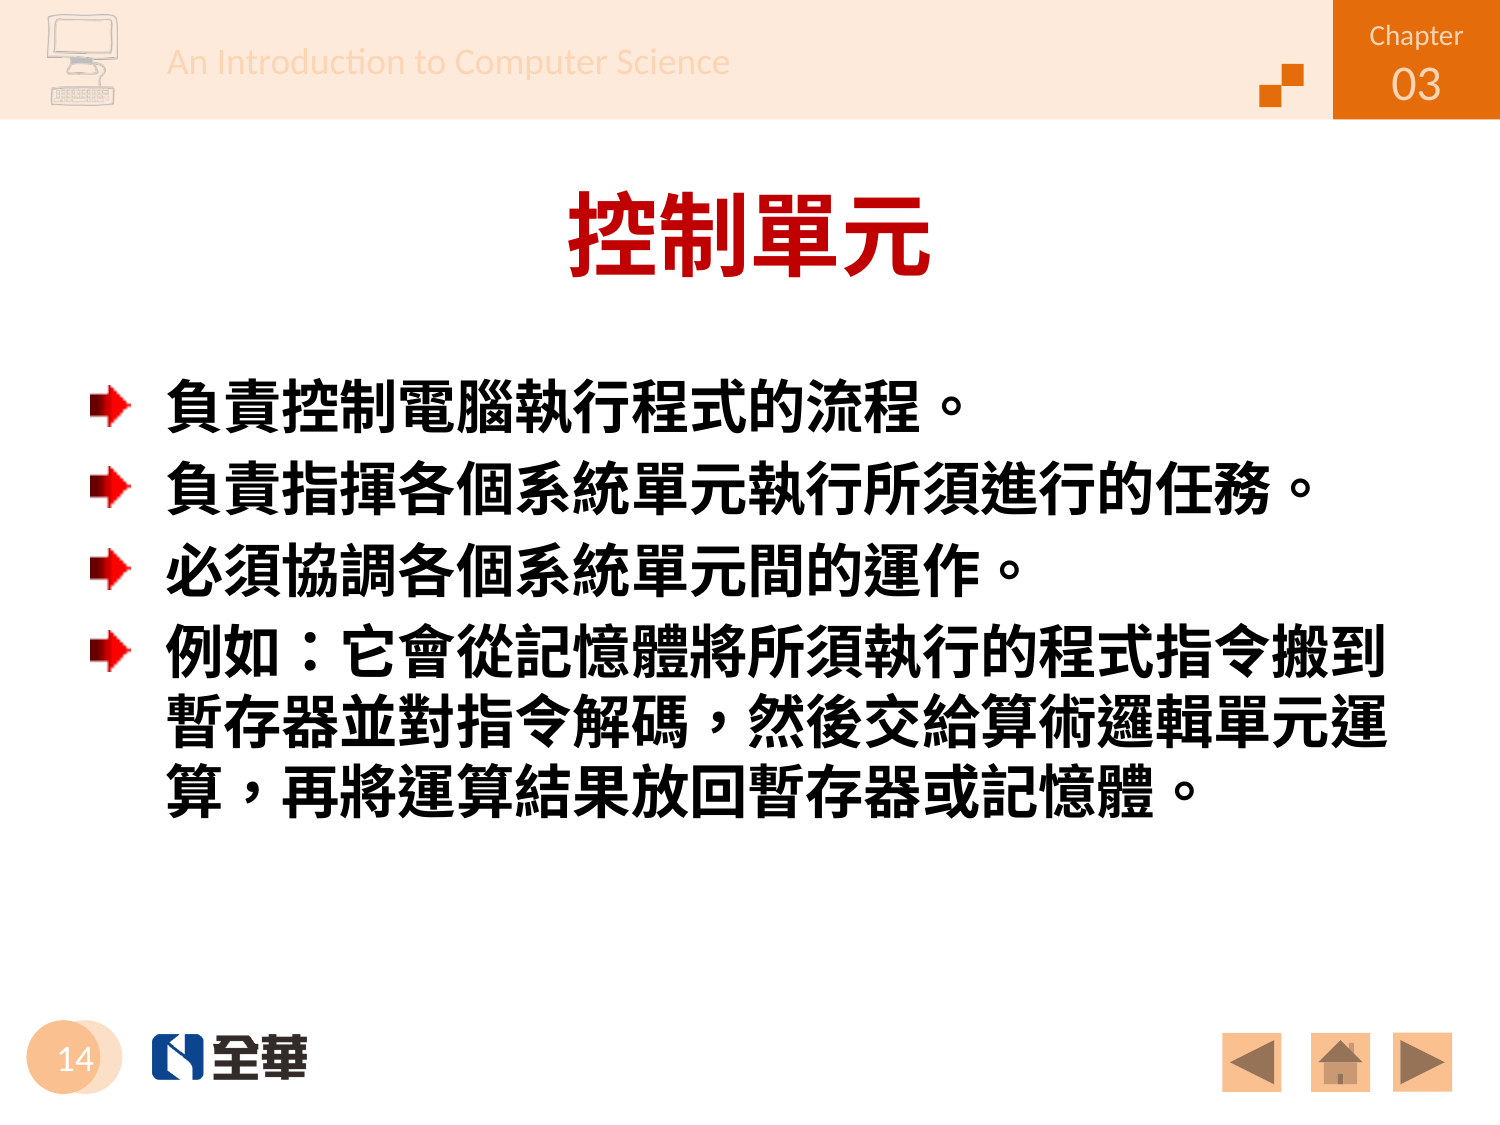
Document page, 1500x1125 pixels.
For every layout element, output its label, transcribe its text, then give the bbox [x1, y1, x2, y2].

title 控制單元 [75, 138, 1425, 327]
picture [152, 1034, 307, 1080]
picture [90, 385, 131, 427]
picture [47, 14, 118, 106]
picture [90, 630, 131, 672]
picture [90, 548, 131, 590]
picture [90, 466, 131, 508]
list 負責控制電腦執行程式的流程。 負責指揮各個系統單元執行所須進行的任務。 必須協調各個系統單元間的運作。 例如：它會從記憶體將所須執行的程式指令搬到暫存器並對指令解碼，然後交給算術邏輯單元運算，再將運算結果放回暫存器或記憶體。 [75, 363, 1425, 1005]
